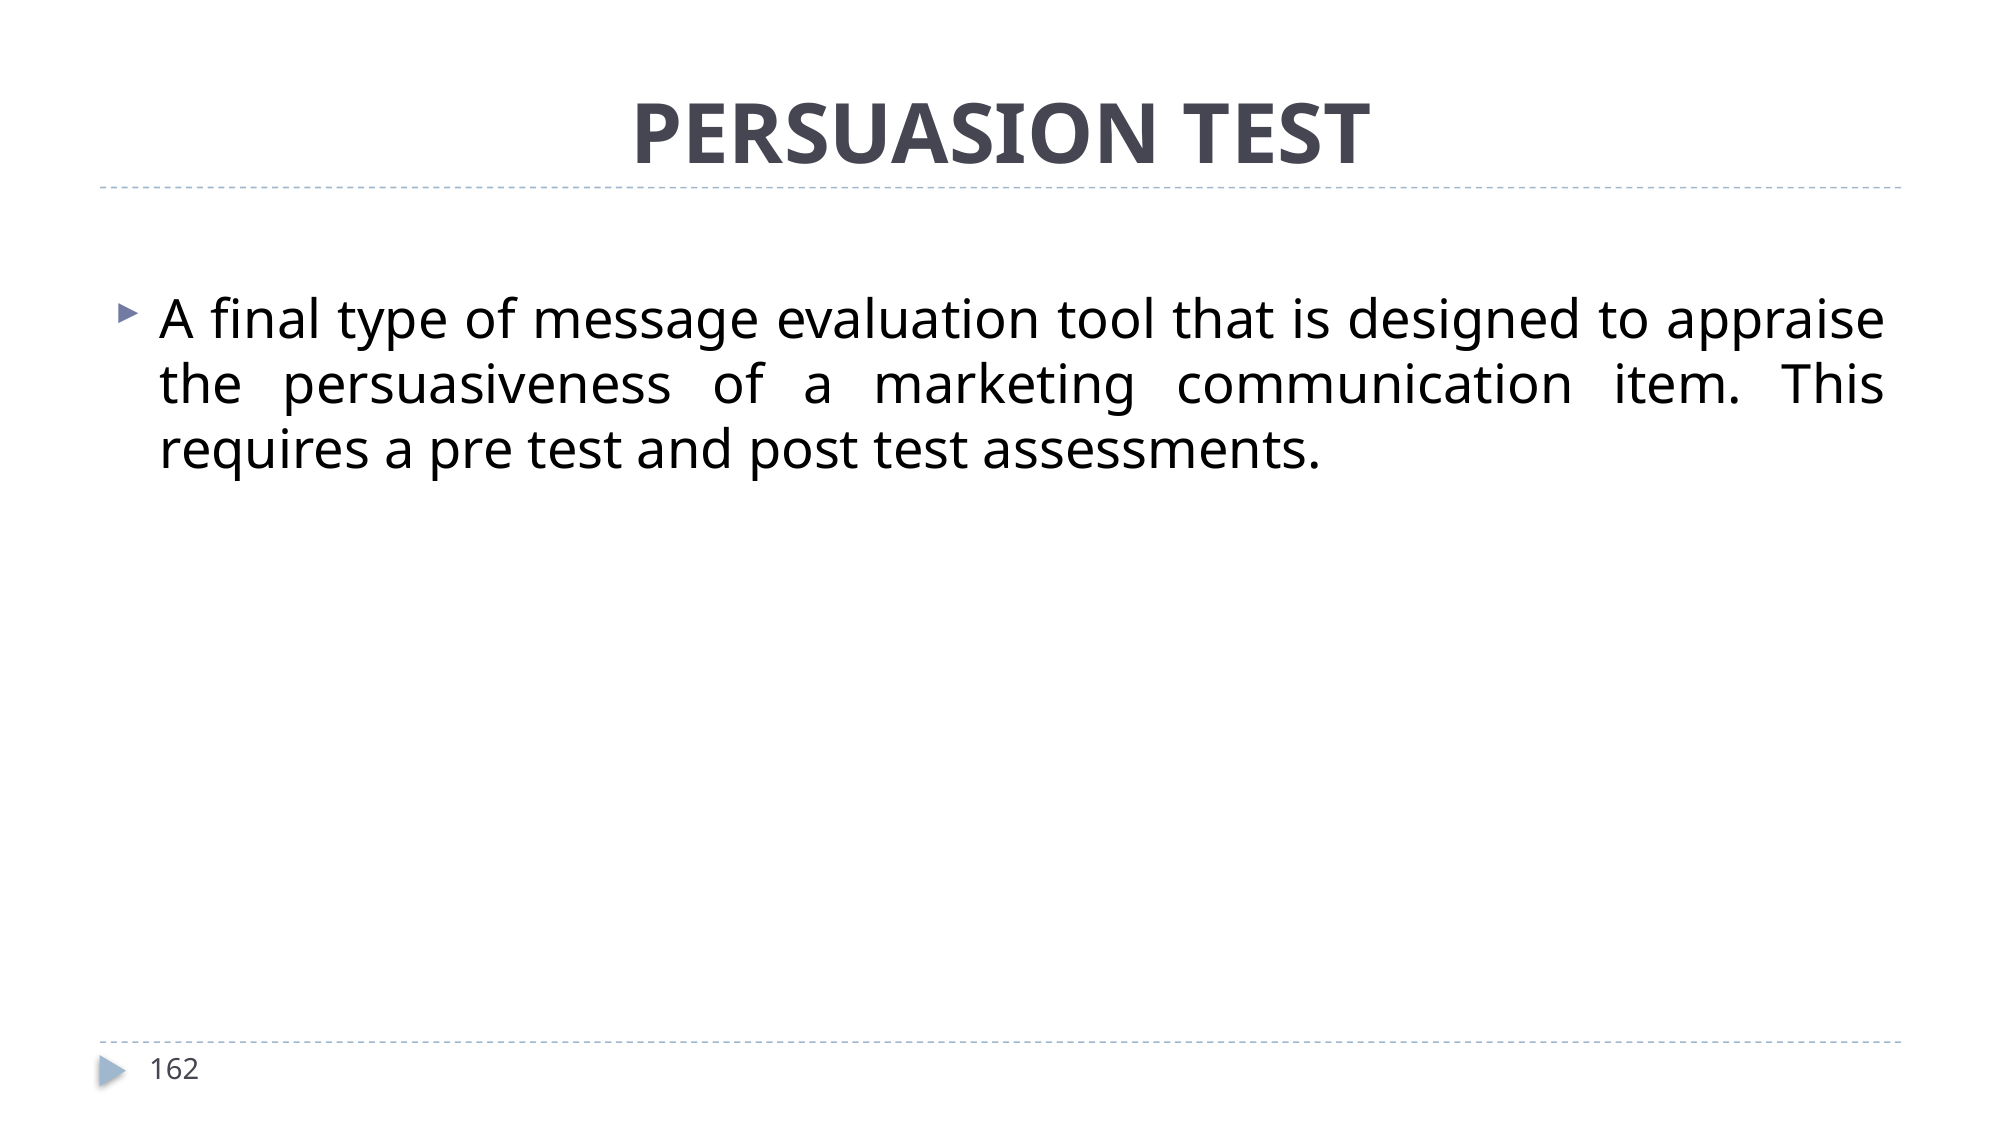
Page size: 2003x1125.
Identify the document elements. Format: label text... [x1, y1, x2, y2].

slide_number 162 [134, 1042, 568, 1103]
title PERSUASION TEST [100, 24, 1903, 188]
list A final type of message evaluation tool that is designed to appraise the persuasiveness of a marketing communication item. This requires a pre test and post test assessments. [100, 200, 1903, 1010]
